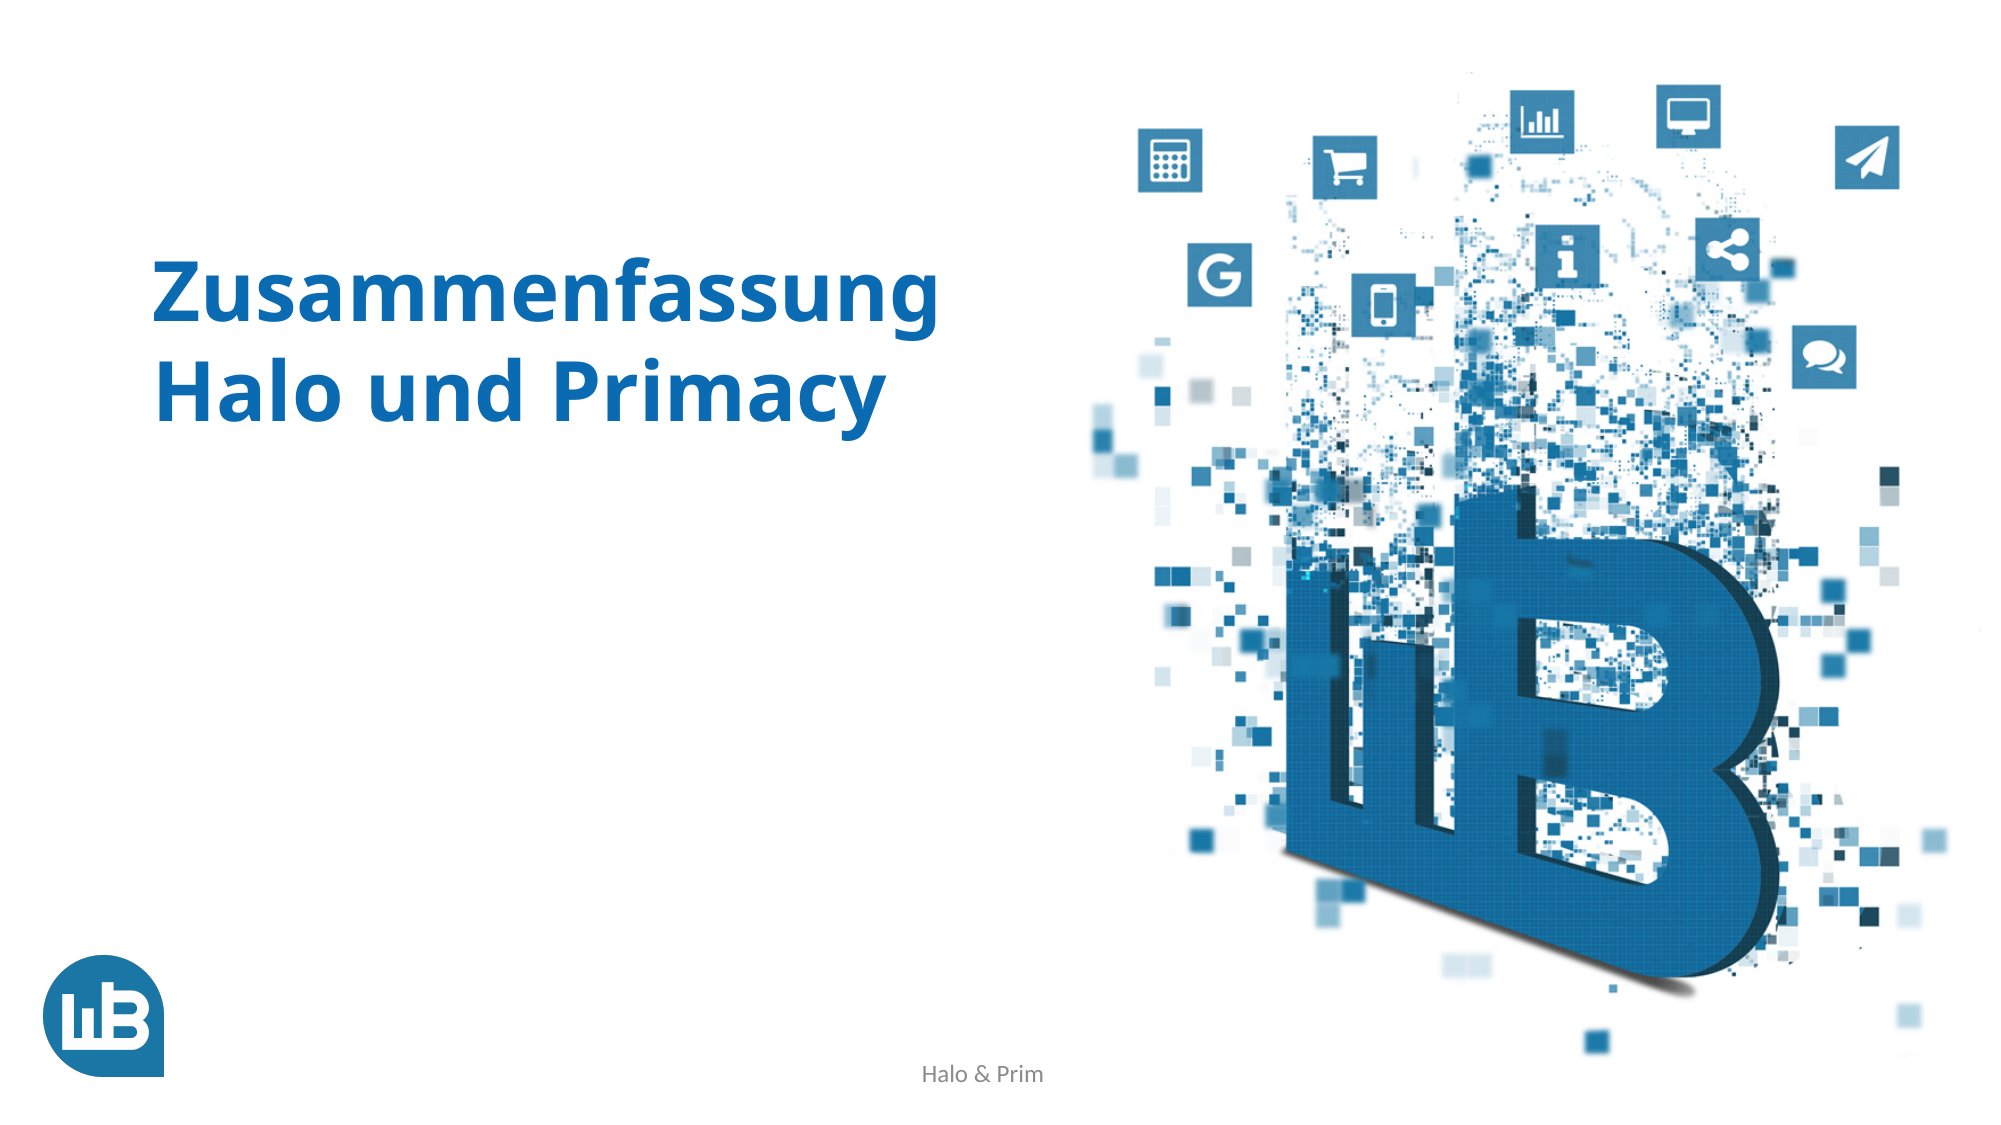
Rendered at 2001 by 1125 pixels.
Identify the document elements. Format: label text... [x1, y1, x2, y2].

footer Halo & Primacy [662, 1042, 1044, 1103]
text_box Zusammenfassung Halo und Primacy [137, 230, 1044, 446]
picture [42, 955, 164, 1077]
picture [1044, 0, 2000, 1125]
